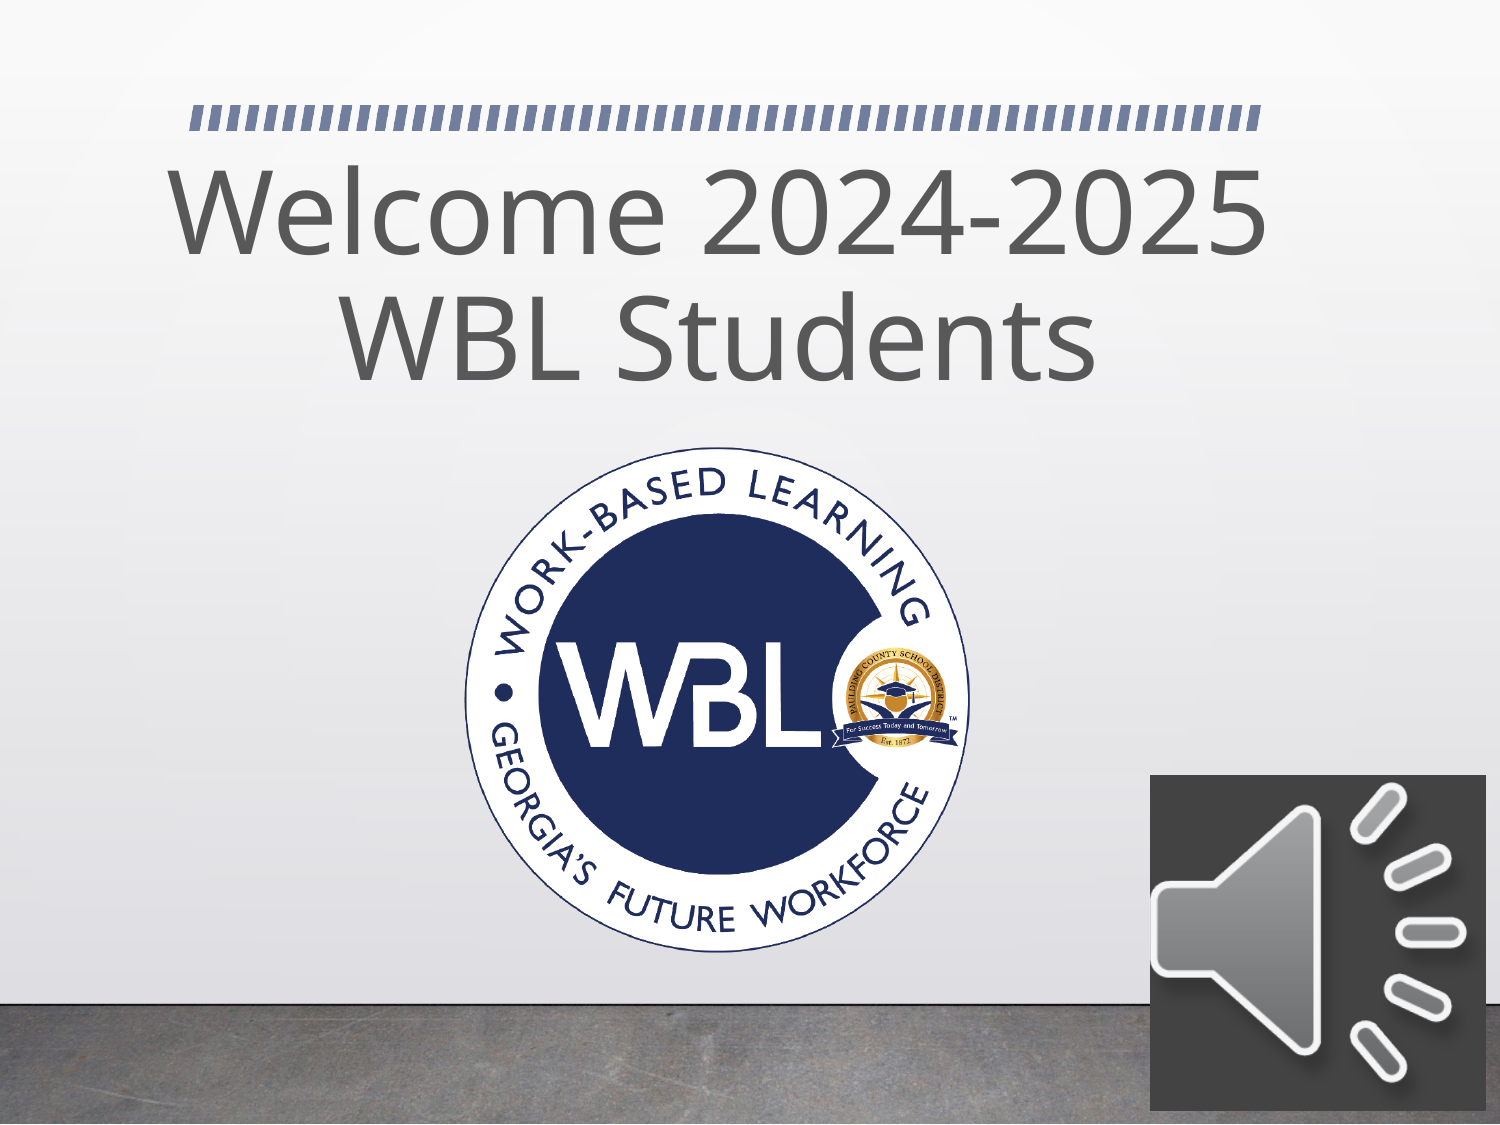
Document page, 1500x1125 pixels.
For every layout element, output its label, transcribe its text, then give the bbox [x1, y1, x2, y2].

picture [0, 773, 1500, 1124]
picture [455, 437, 982, 963]
title Welcome 2024-2025 WBL Students [99, 137, 1338, 406]
